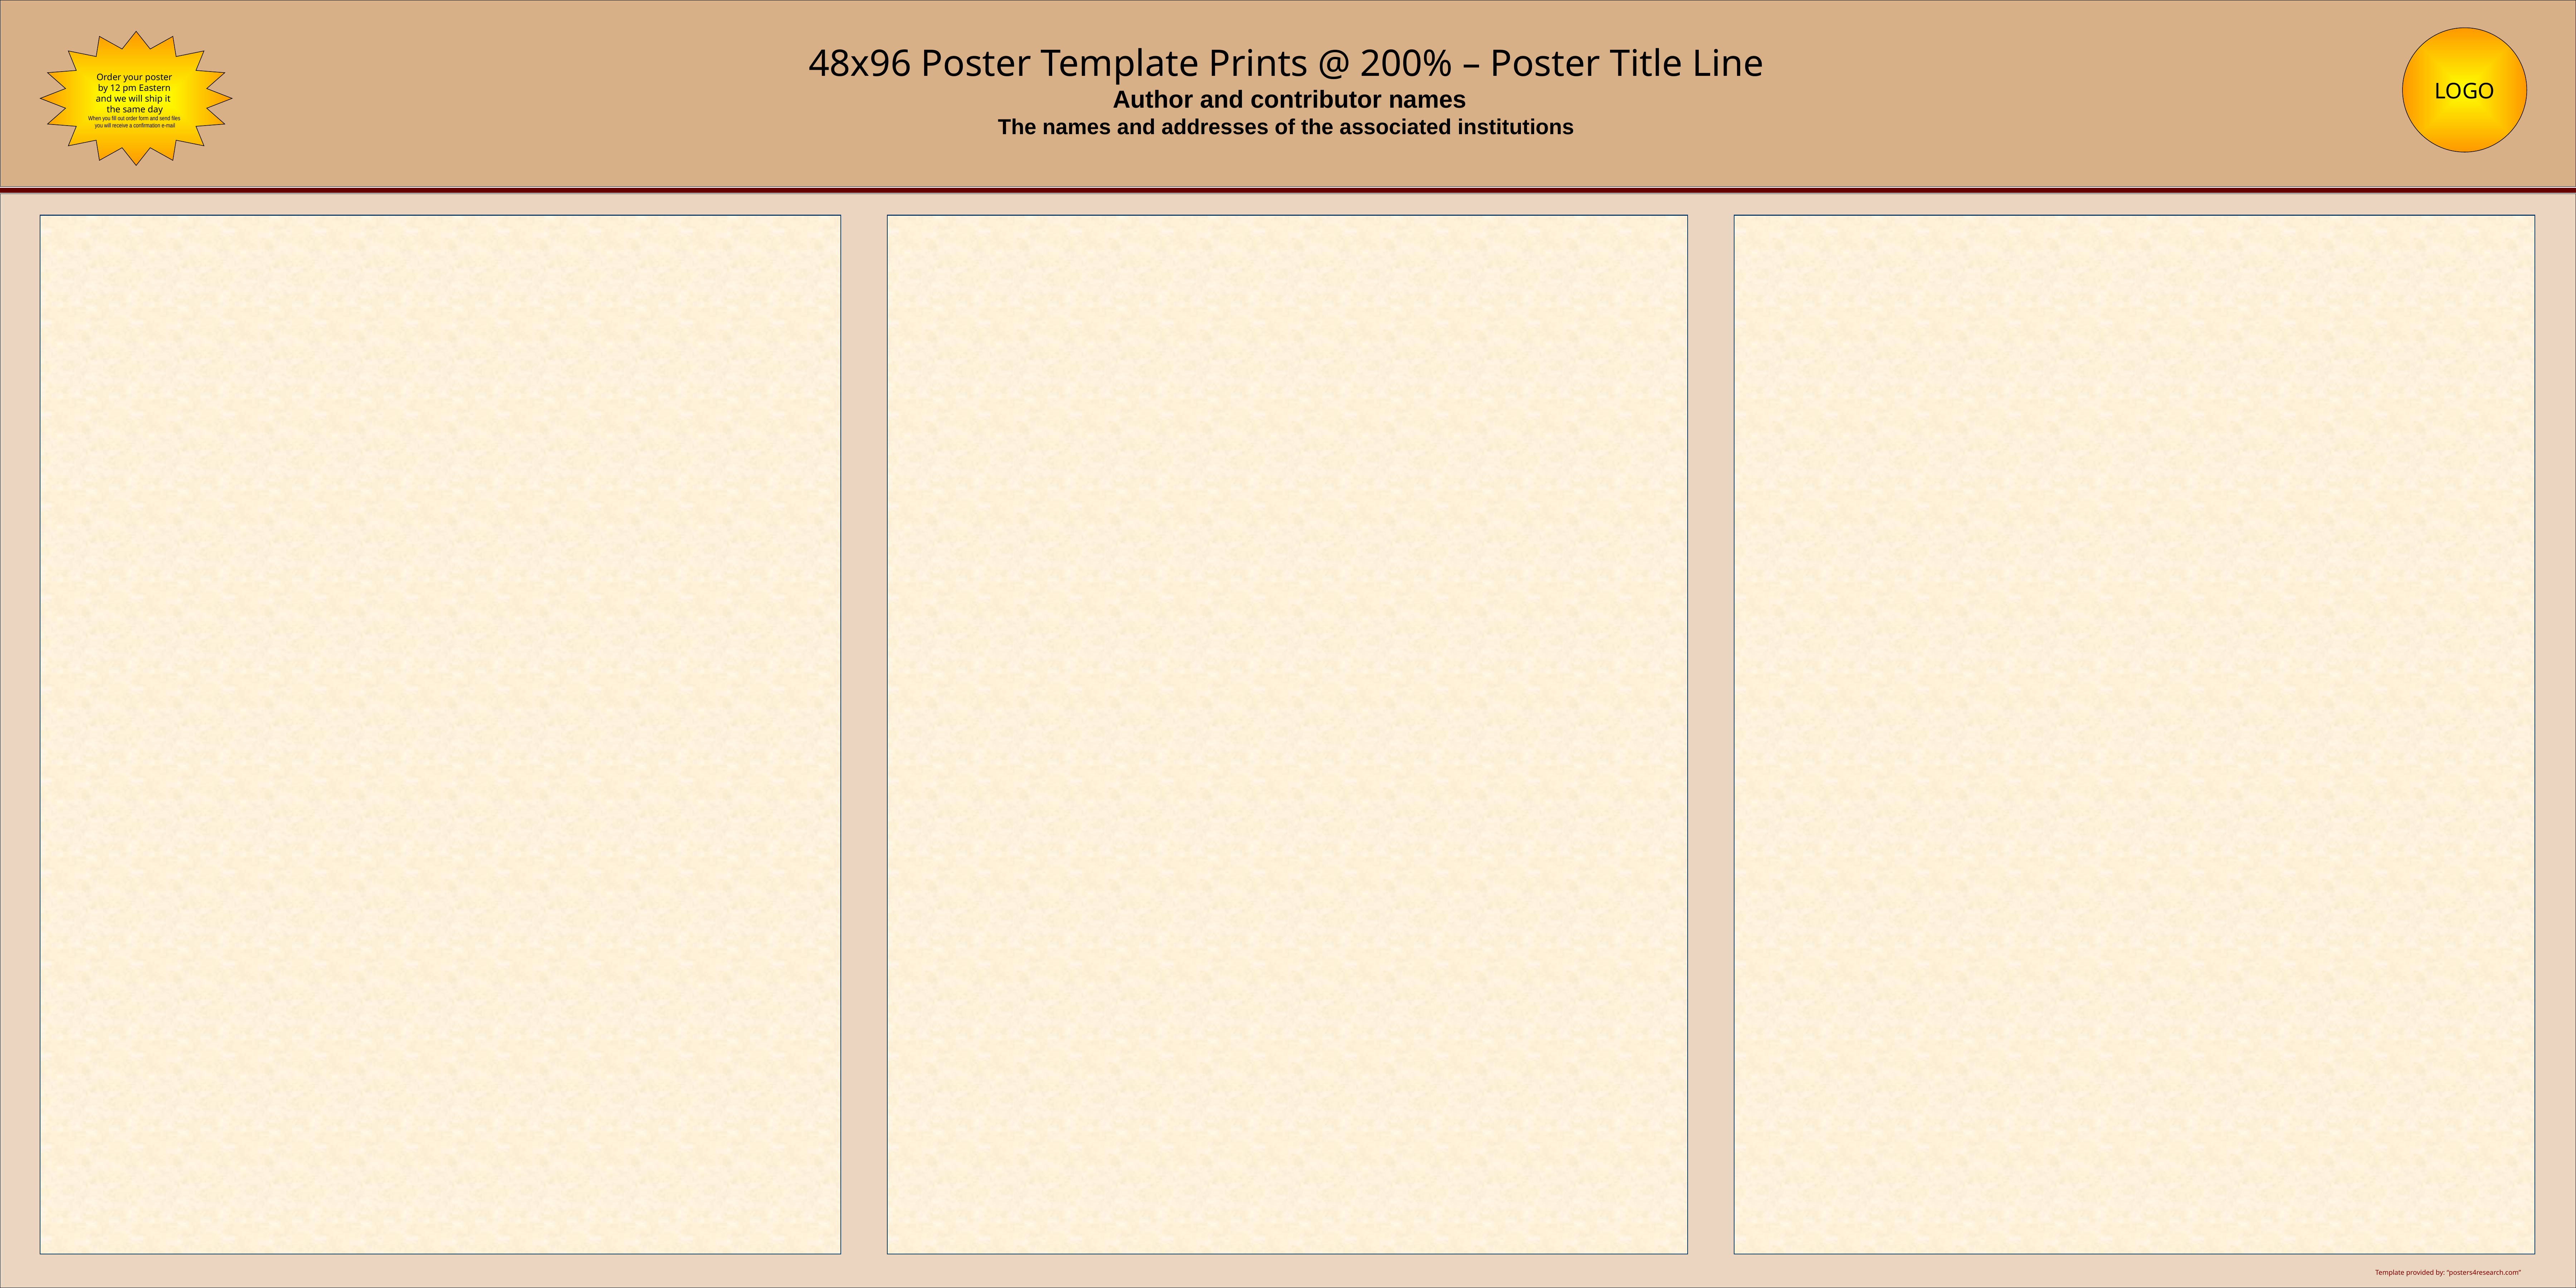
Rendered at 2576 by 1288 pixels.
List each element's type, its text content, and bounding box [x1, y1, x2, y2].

text_box [132, 161, 140, 166]
picture [1735, 216, 2534, 1254]
text_box [207, 71, 219, 126]
picture [40, 216, 840, 1254]
text_box LOGO [2402, 28, 2527, 152]
text_box 48x96 Poster Template Prints @ 200% – Poster Title Line Author and contributor names The names and addresses of the associated institutions [219, 36, 2354, 141]
text_box [47, 111, 62, 125]
text_box Order your poster by 12 pm Eastern and we will ship it the same day When you fill out order form and send files you will receive a confirmation e-mail [62, 31, 207, 161]
text_box [40, 90, 62, 107]
text_box [47, 71, 62, 86]
picture [888, 216, 1687, 1254]
